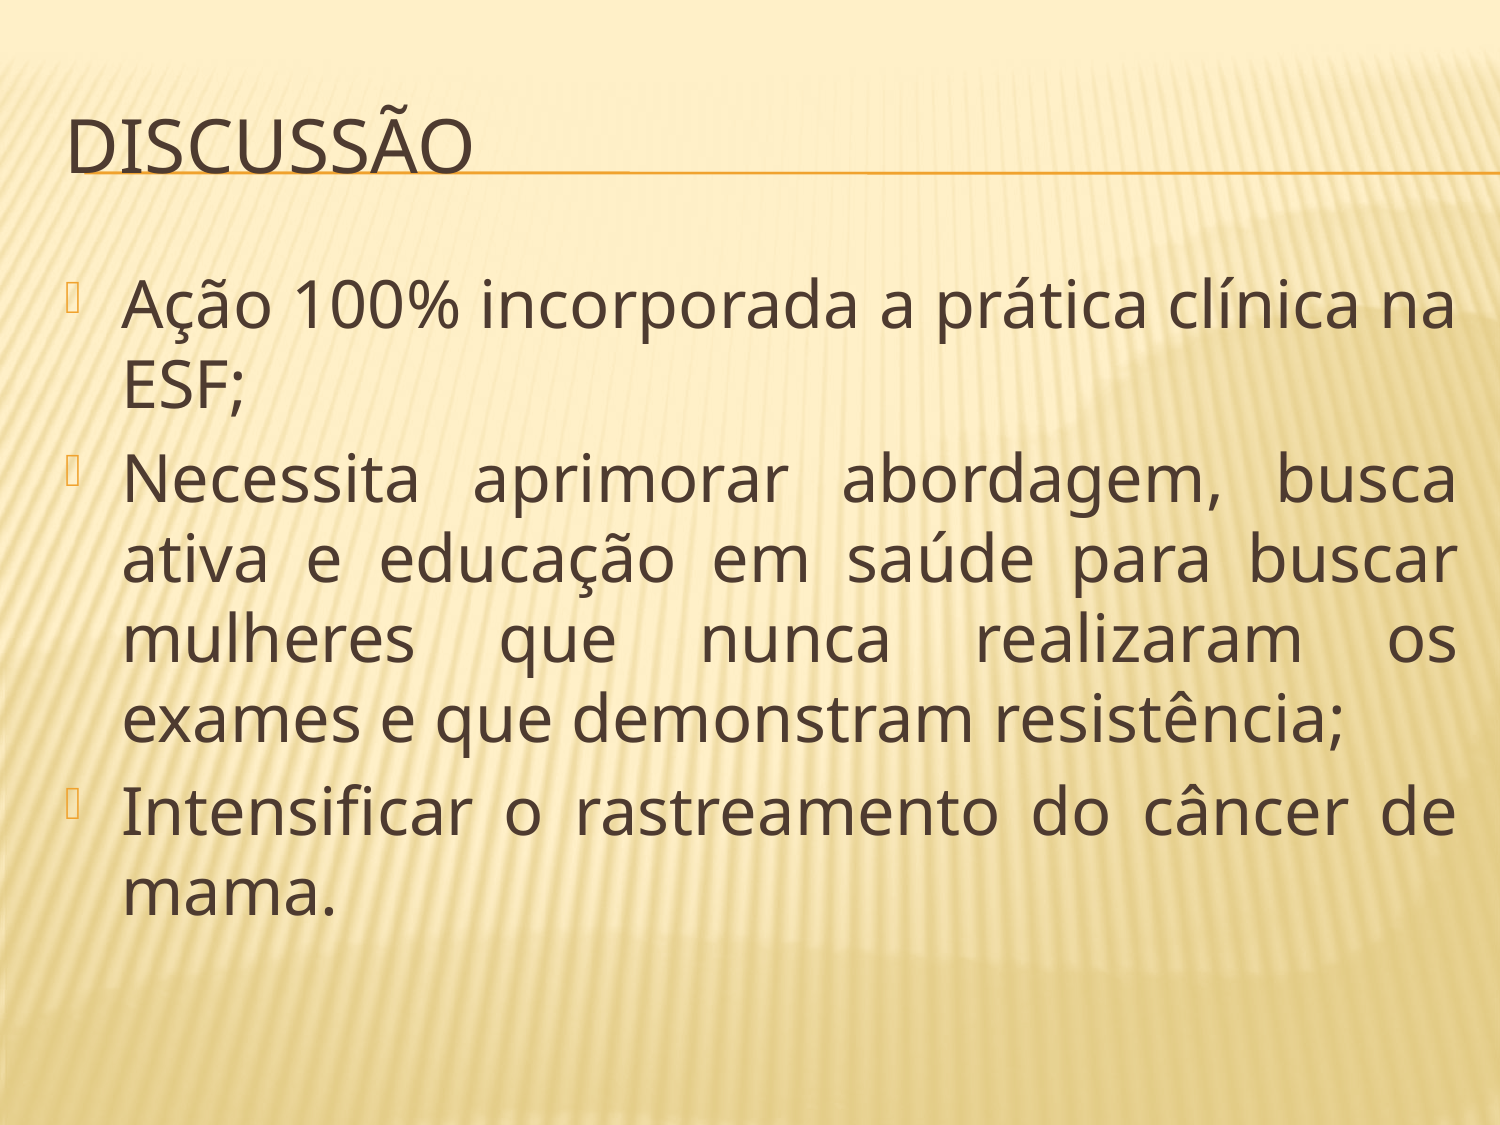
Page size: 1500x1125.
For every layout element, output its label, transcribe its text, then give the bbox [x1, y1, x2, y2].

title discussão [50, 75, 1475, 213]
list Ação 100% incorporada a prática clínica na ESF; Necessita aprimorar abordagem, busca ativa e educação em saúde para buscar mulheres que nunca realizaram os exames e que demonstram resistência; Intensificar o rastreamento do câncer de mama. [50, 254, 1475, 998]
